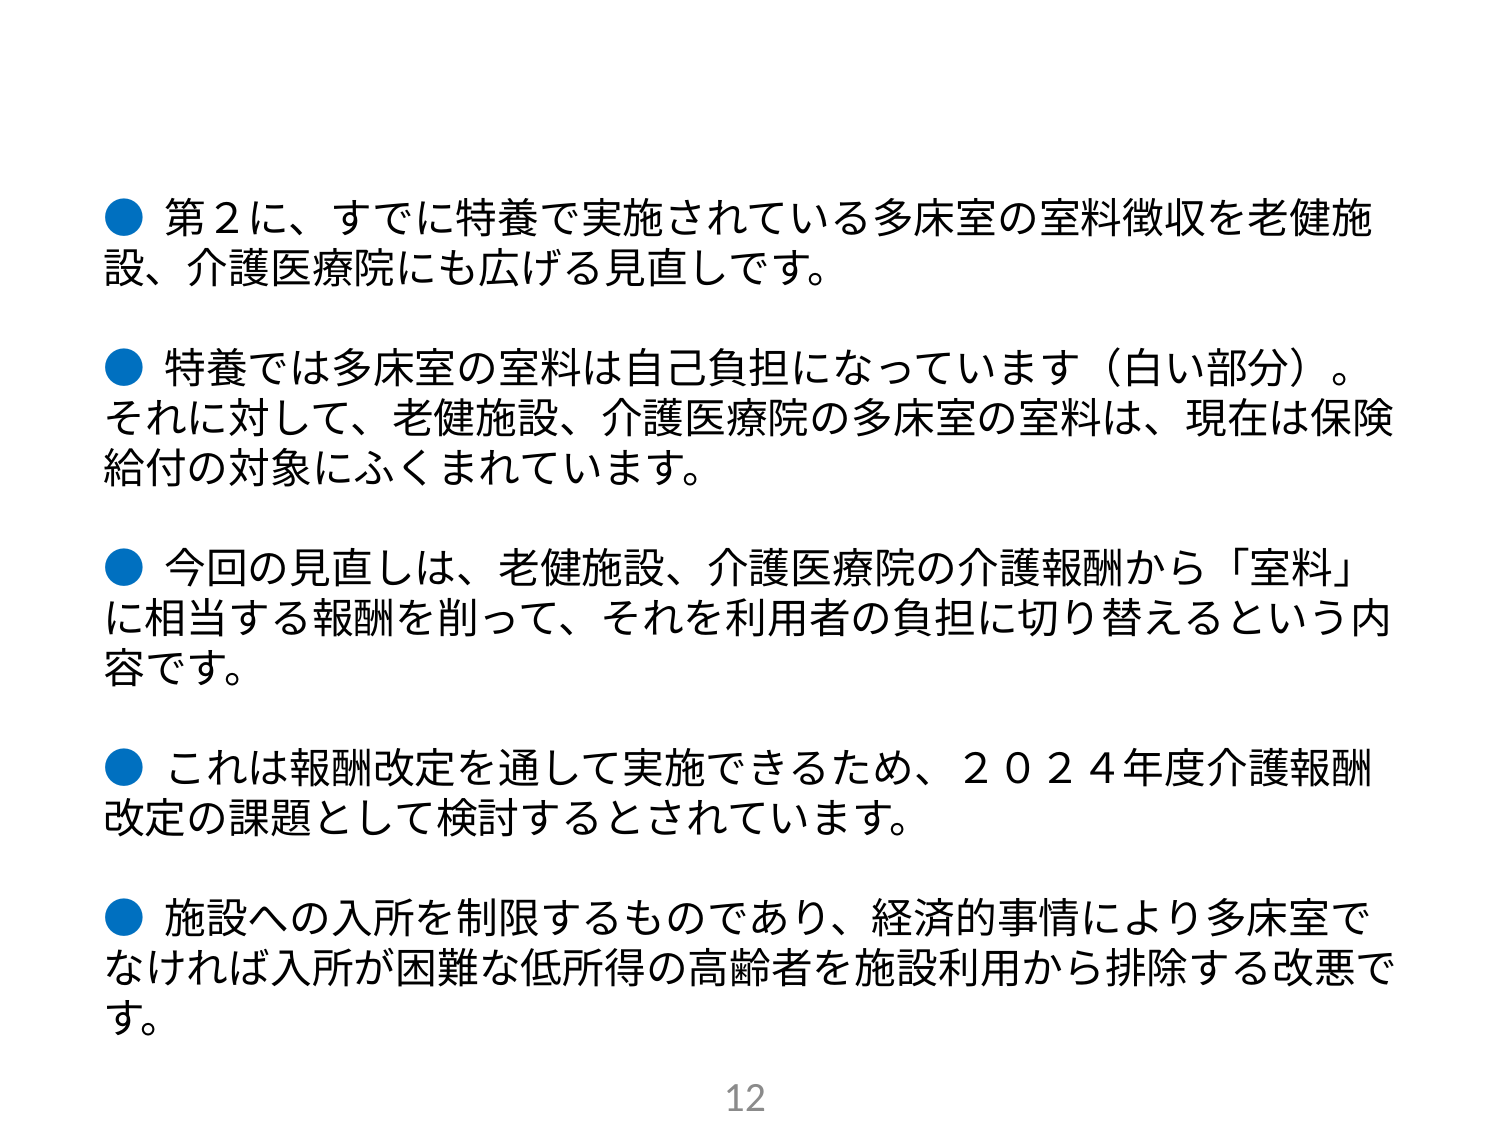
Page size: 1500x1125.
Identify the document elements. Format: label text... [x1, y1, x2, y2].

text_box ● 第２に、すでに特養で実施されている多床室の室料徴収を老健施設、介護医療院にも広げる見直しです。 ● 特養では多床室の室料は自己負担になっています（白い部分）。それに対して、老健施設、介護医療院の多床室の室料は、現在は保険給付の対象にふくまれています。 ● 今回の見直しは、老健施設、介護医療院の介護報酬から「室料」に相当する報酬を削って、それを利用者の負担に切り替えるという内容です。 ● これは報酬改定を通して実施できるため、２０２４年度介護報酬改定の課題として検討するとされています。 ● 施設への入所を制限するものであり、経済的事情により多床室でなければ入所が困難な低所得の高齢者を施設利用から排除する改悪です。 [88, 184, 1425, 1050]
slide_number 12 [431, 1065, 782, 1125]
